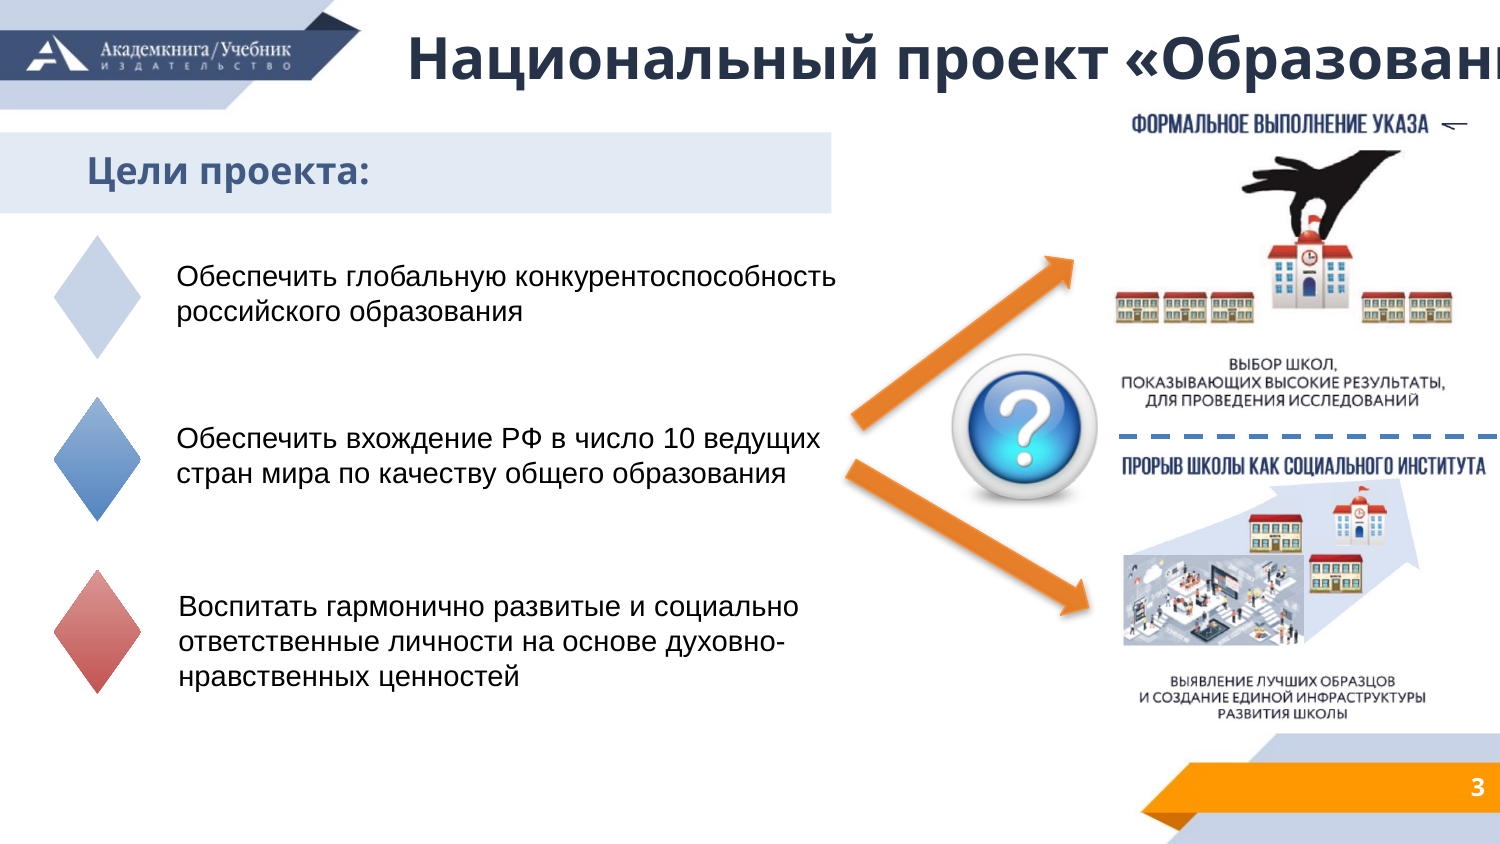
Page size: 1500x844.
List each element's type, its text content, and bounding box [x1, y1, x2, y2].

text_box [850, 255, 1074, 431]
picture [0, 0, 1500, 130]
text_box [0, 130, 834, 215]
slide_number 3 [1255, 760, 1500, 813]
text_box [52, 232, 143, 362]
text_box Национальный проект «Образование» [391, 14, 1500, 155]
text_box [53, 397, 142, 522]
text_box [845, 458, 1090, 616]
text_box Воспитать гармонично развитые и социально ответственные личности на основе духовно-нравственных ценностей [163, 580, 910, 700]
text_box Обеспечить глобальную конкурентоспособность российского образования [161, 249, 908, 335]
text_box Обеспечить вхождение РФ в число 10 ведущих стран мира по качеству общего образования [161, 412, 908, 497]
picture [0, 90, 1500, 844]
text_box [53, 569, 142, 695]
